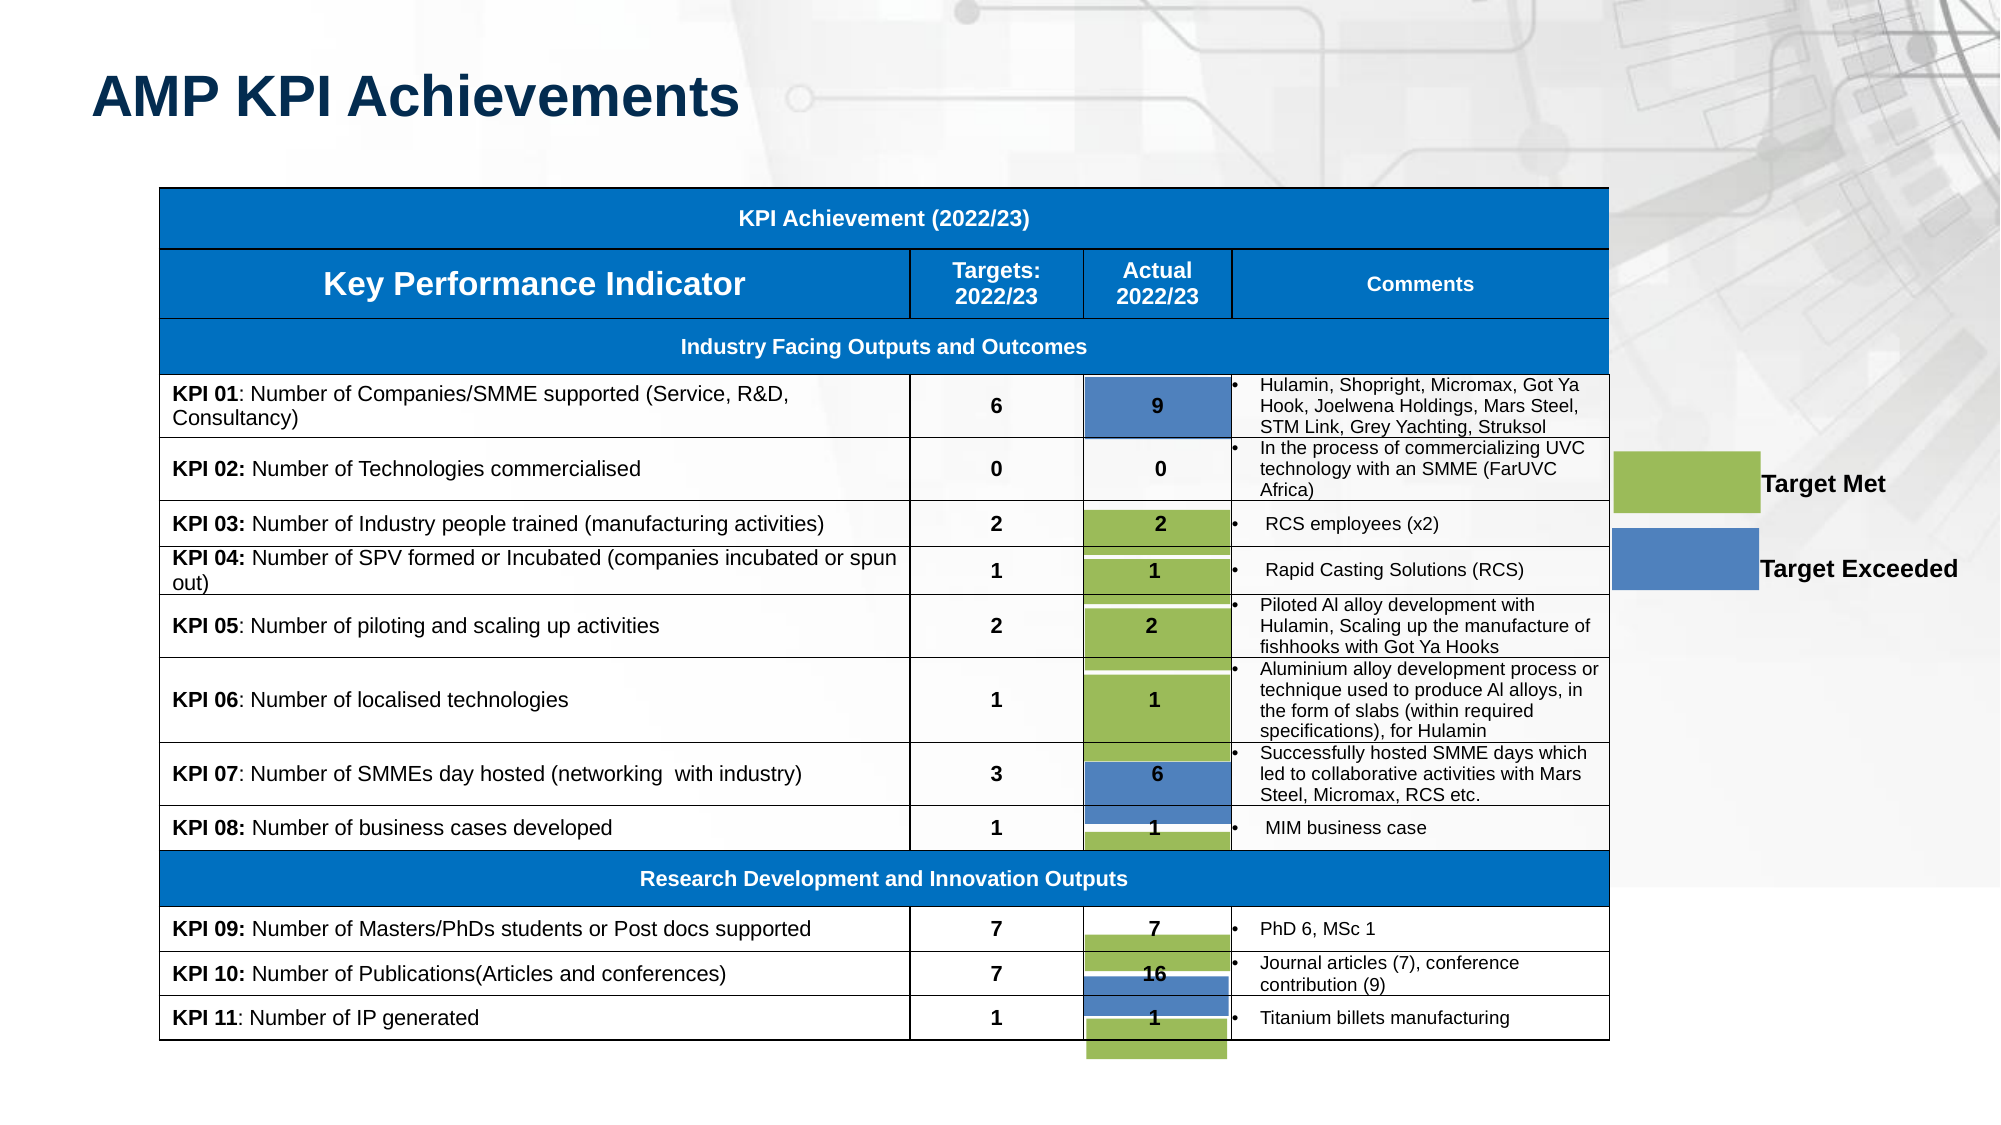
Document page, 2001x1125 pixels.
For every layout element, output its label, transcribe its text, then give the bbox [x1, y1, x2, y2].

table_cell 2 [1084, 595, 1231, 657]
table_cell 2 [1084, 501, 1231, 546]
table_cell KPI 09: Number of Masters/PhDs students or Post docs supported [160, 907, 909, 951]
table_cell 0 [911, 438, 1083, 500]
table_cell KPI 07: Number of SMMEs day hosted (networking with industry) [160, 743, 909, 805]
table_cell MIM business case [1232, 806, 1609, 850]
table_cell 1 [1084, 658, 1231, 742]
table_cell PhD 6, MSc 1 [1232, 907, 1609, 951]
table_cell Comments [1233, 250, 1609, 318]
table_cell 6 [911, 375, 1083, 437]
table_cell 7 [1084, 907, 1231, 951]
table_cell KPI 11: Number of IP generated [160, 996, 909, 1039]
table_cell KPI 10: Number of Publications(Articles and conferences) [160, 952, 909, 995]
text_box [1613, 451, 1761, 514]
table_cell Targets: 2022/23 [911, 250, 1083, 318]
picture [0, 0, 2000, 1125]
table_cell 1 [911, 806, 1083, 850]
table_cell 7 [911, 907, 1083, 951]
table_cell 9 [1084, 375, 1231, 437]
table_cell Actual 2022/23 [1084, 250, 1231, 318]
table_cell 16 [1084, 952, 1231, 995]
table_cell 7 [911, 952, 1083, 995]
table_cell Piloted Al alloy development with Hulamin, Scaling up the manufacture of fishhooks with Got Ya Hooks [1232, 595, 1609, 657]
table_cell 1 [1084, 996, 1231, 1039]
text_box Target Met [1746, 460, 1940, 506]
table_cell KPI 01: Number of Companies/SMME supported (Service, R&D, Consultancy) [160, 375, 909, 437]
table_cell Key Performance Indicator [160, 250, 909, 318]
table_cell RCS employees (x2) [1232, 501, 1609, 546]
table_cell Research Development and Innovation Outputs [160, 851, 1609, 906]
table_cell KPI 08: Number of business cases developed [160, 806, 909, 850]
table_cell Rapid Casting Solutions (RCS) [1232, 547, 1609, 594]
title AMP KPI Achievements [76, 12, 1876, 173]
table_cell 1 [911, 996, 1083, 1039]
table_cell Journal articles (7), conference contribution (9) [1232, 952, 1609, 995]
table_header KPI Achievement (2022/23) [160, 189, 1609, 248]
table_cell Industry Facing Outputs and Outcomes [160, 319, 1609, 374]
text_box [1612, 528, 1760, 591]
table_cell 1 [1084, 806, 1231, 850]
table_cell 6 [1084, 743, 1231, 805]
table_cell Successfully hosted SMME days which led to collaborative activities with Mars Steel, Micromax, RCS etc. [1232, 743, 1609, 805]
table_cell 1 [1084, 547, 1231, 594]
table_cell Aluminium alloy development process or technique used to produce Al alloys, in the form of slabs (within required specifications), for Hulamin [1232, 658, 1609, 742]
table_cell Hulamin, Shopright, Micromax, Got Ya Hook, Joelwena Holdings, Mars Steel, STM Link, Grey Yachting, Struksol [1232, 375, 1609, 437]
table_cell KPI 06: Number of localised technologies [160, 658, 909, 742]
table_cell 1 [911, 547, 1083, 594]
table_cell 2 [911, 501, 1083, 546]
table_cell 2 [911, 595, 1083, 657]
text_box Target Exceeded [1745, 544, 1977, 590]
table_cell 3 [911, 743, 1083, 805]
table_cell Titanium billets manufacturing [1232, 996, 1609, 1039]
table_cell 0 [1084, 438, 1231, 500]
table_cell KPI 02: Number of Technologies commercialised [160, 438, 909, 500]
table_cell KPI 03: Number of Industry people trained (manufacturing activities) [160, 501, 909, 546]
text_box [1086, 1041, 1228, 1060]
table_cell In the process of commercializing UVC technology with an SMME (FarUVC Africa) [1232, 438, 1609, 500]
table_cell KPI 05: Number of piloting and scaling up activities [160, 595, 909, 657]
table_cell 1 [911, 658, 1083, 742]
table_cell KPI 04: Number of SPV formed or Incubated (companies incubated or spun out) [160, 547, 909, 594]
